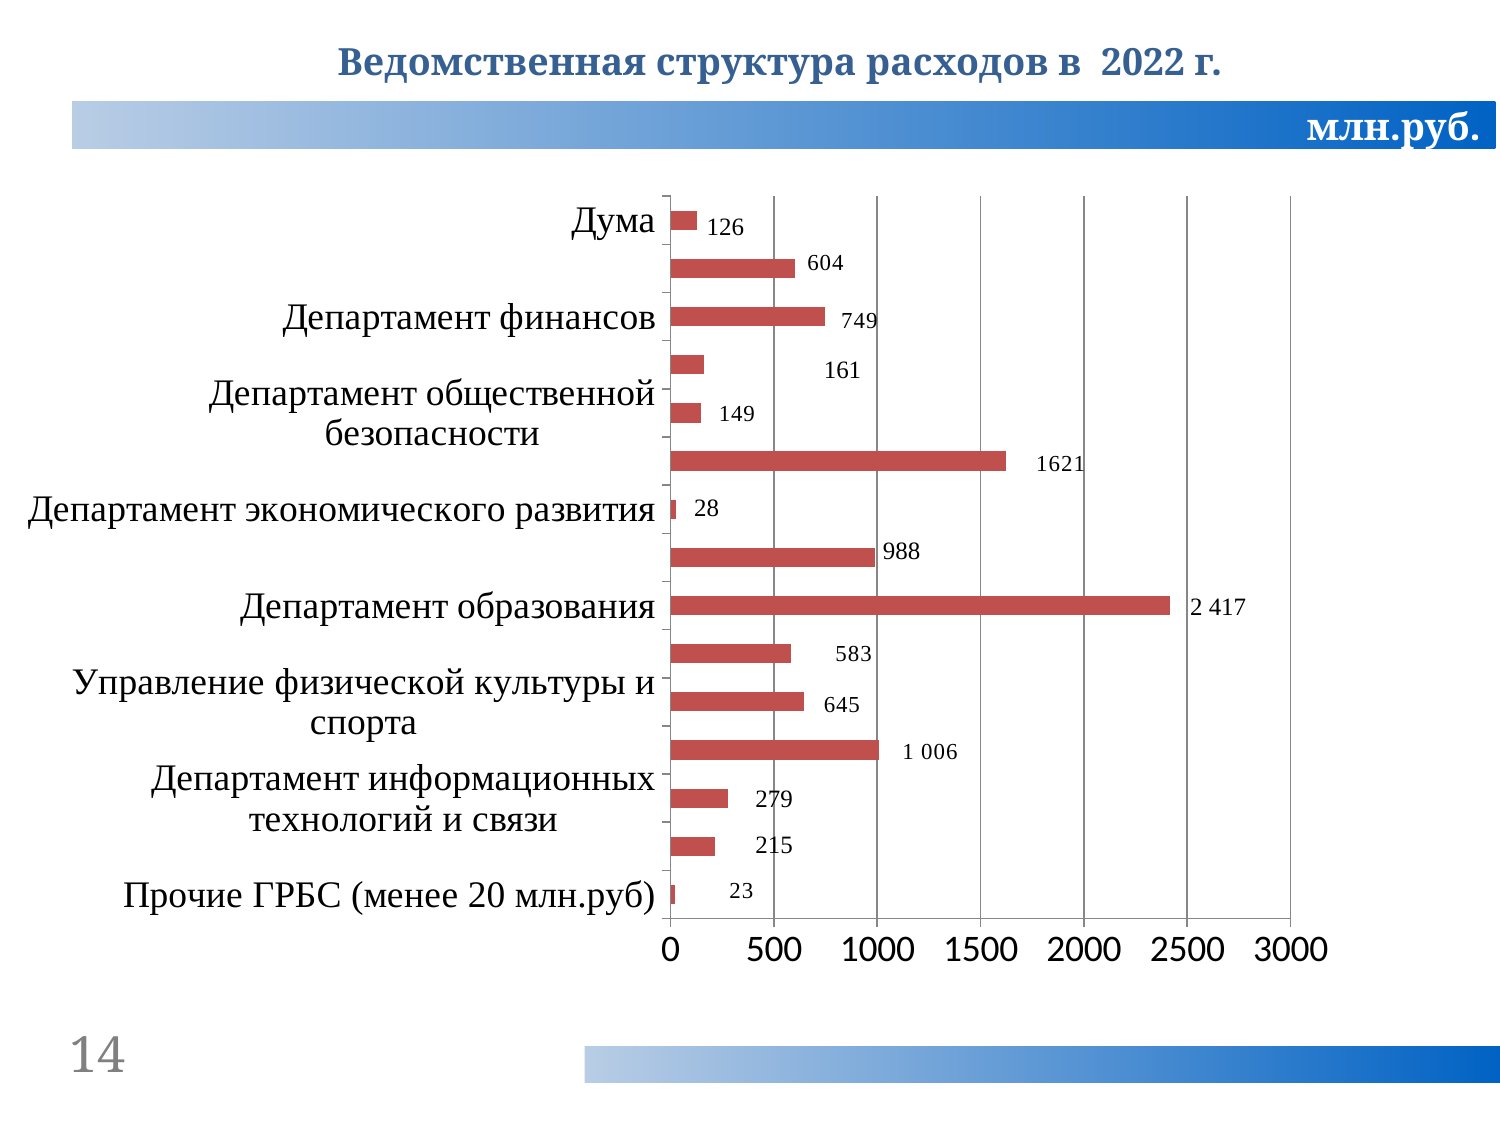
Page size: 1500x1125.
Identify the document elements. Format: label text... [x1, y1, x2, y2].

text_box Ведомственная структура расходов в 2022 г. [147, 30, 1424, 91]
text_box 14 [54, 1014, 160, 1090]
text_box млн.руб. [70, 100, 1498, 151]
text_box [582, 1045, 1500, 1084]
chart [5, 172, 1500, 1000]
